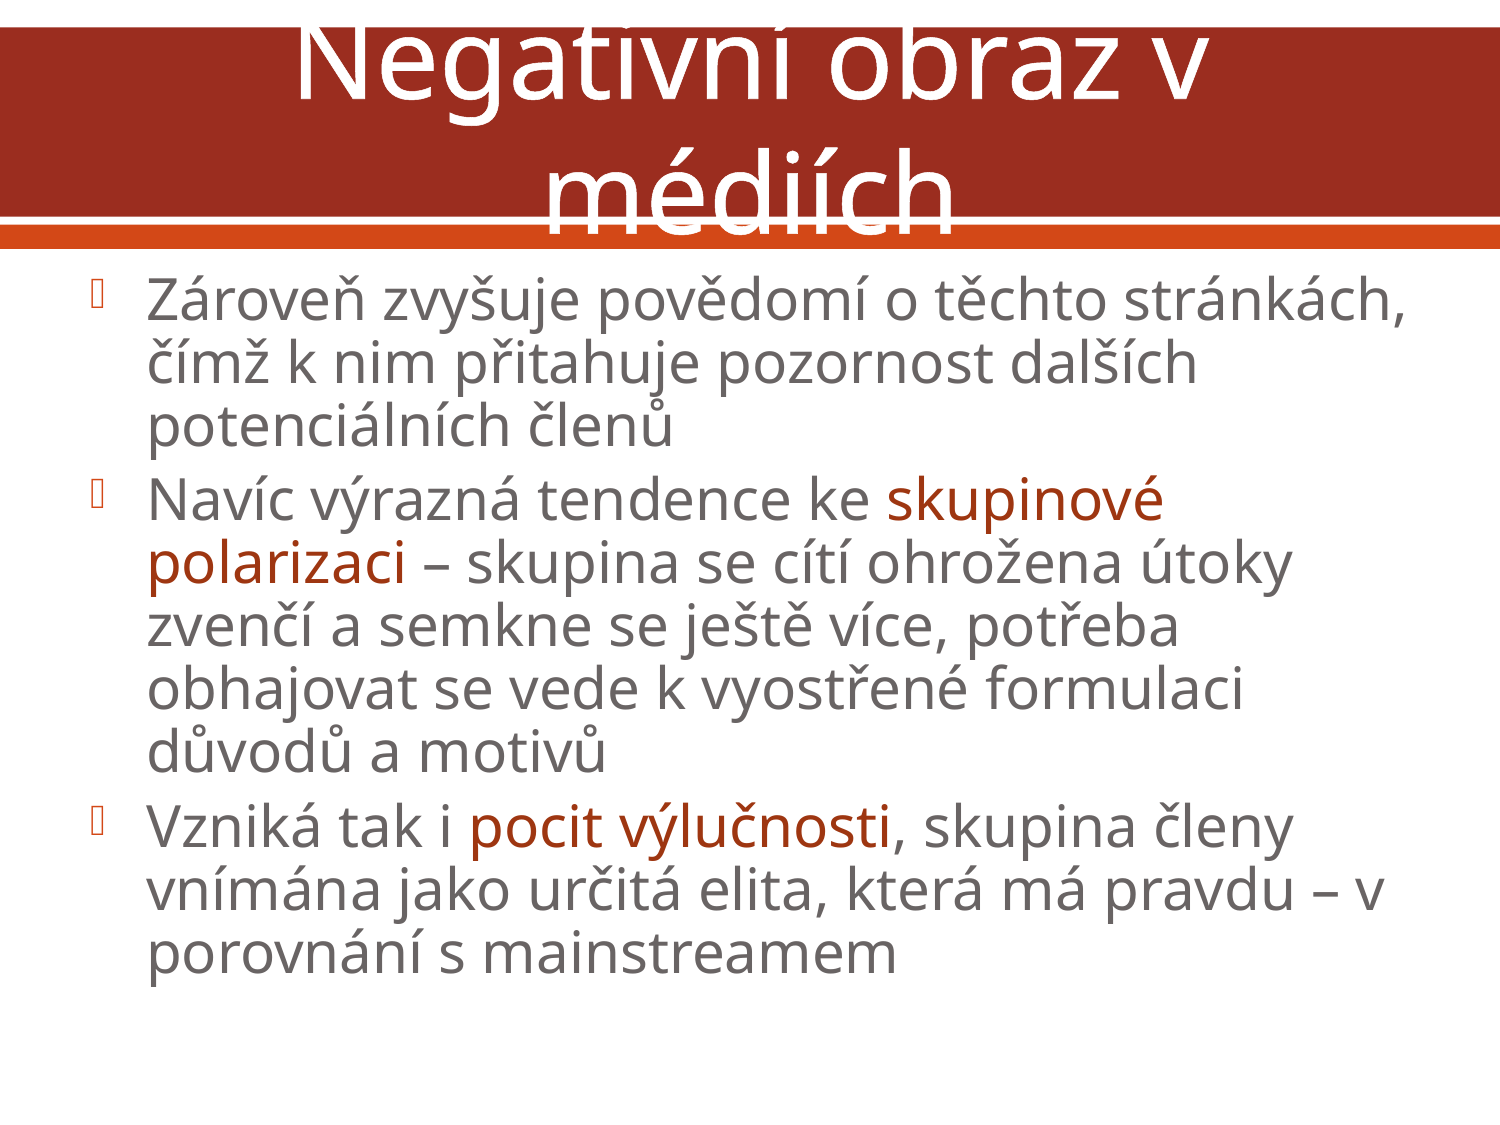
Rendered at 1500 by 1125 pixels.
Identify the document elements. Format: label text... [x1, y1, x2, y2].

list Zároveň zvyšuje povědomí o těchto stránkách, čímž k nim přitahuje pozornost dalších potenciálních členů Navíc výrazná tendence ke skupinové polarizaci – skupina se cítí ohrožena útoky zvenčí a semkne se ještě více, potřeba obhajovat se vede k vyostřené formulaci důvodů a motivů Vzniká tak i pocit výlučnosti, skupina členy vnímána jako určitá elita, která má pravdu – v porovnání s mainstreamem [75, 262, 1425, 1005]
title Negativní obraz v médiích [75, 29, 1425, 213]
